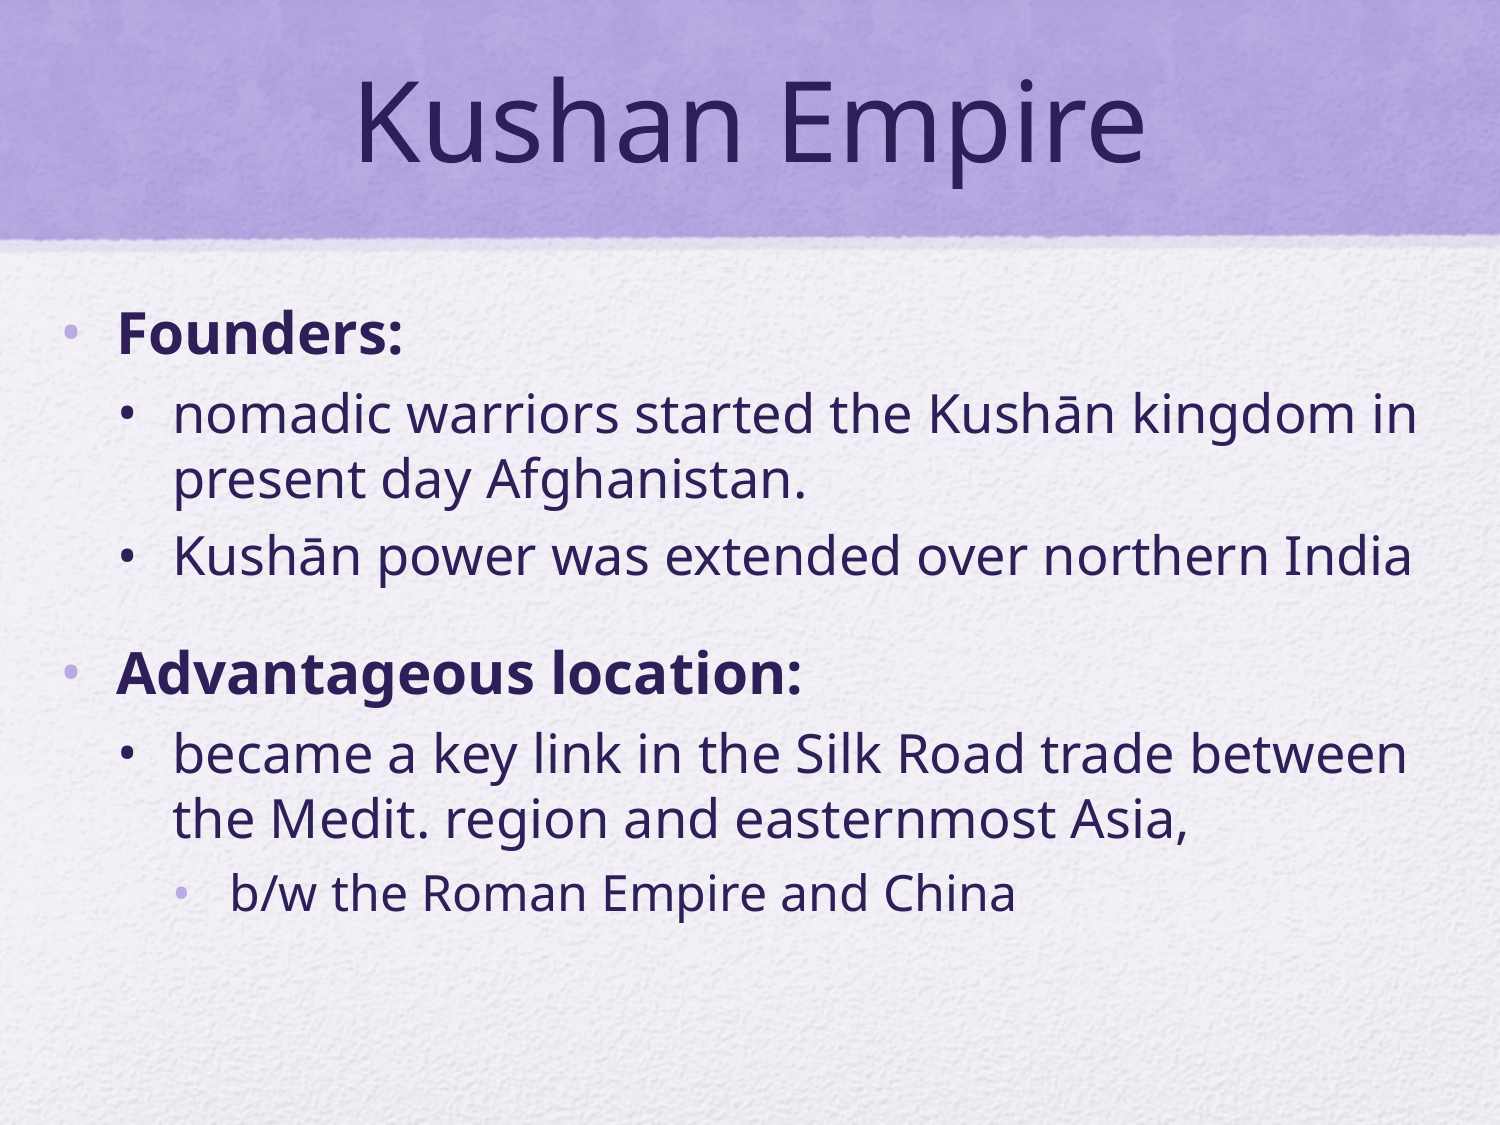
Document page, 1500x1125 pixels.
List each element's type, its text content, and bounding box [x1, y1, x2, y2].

list Founders: nomadic warriors started the Kushān kingdom in present day Afghanistan. Kushān power was extended over northern India Advantageous location: became a key link in the Silk Road trade between the Medit. region and easternmost Asia, b/w the Roman Empire and China [45, 288, 1470, 1087]
picture [0, 225, 1500, 1125]
title Kushan Empire [129, 6, 1372, 239]
